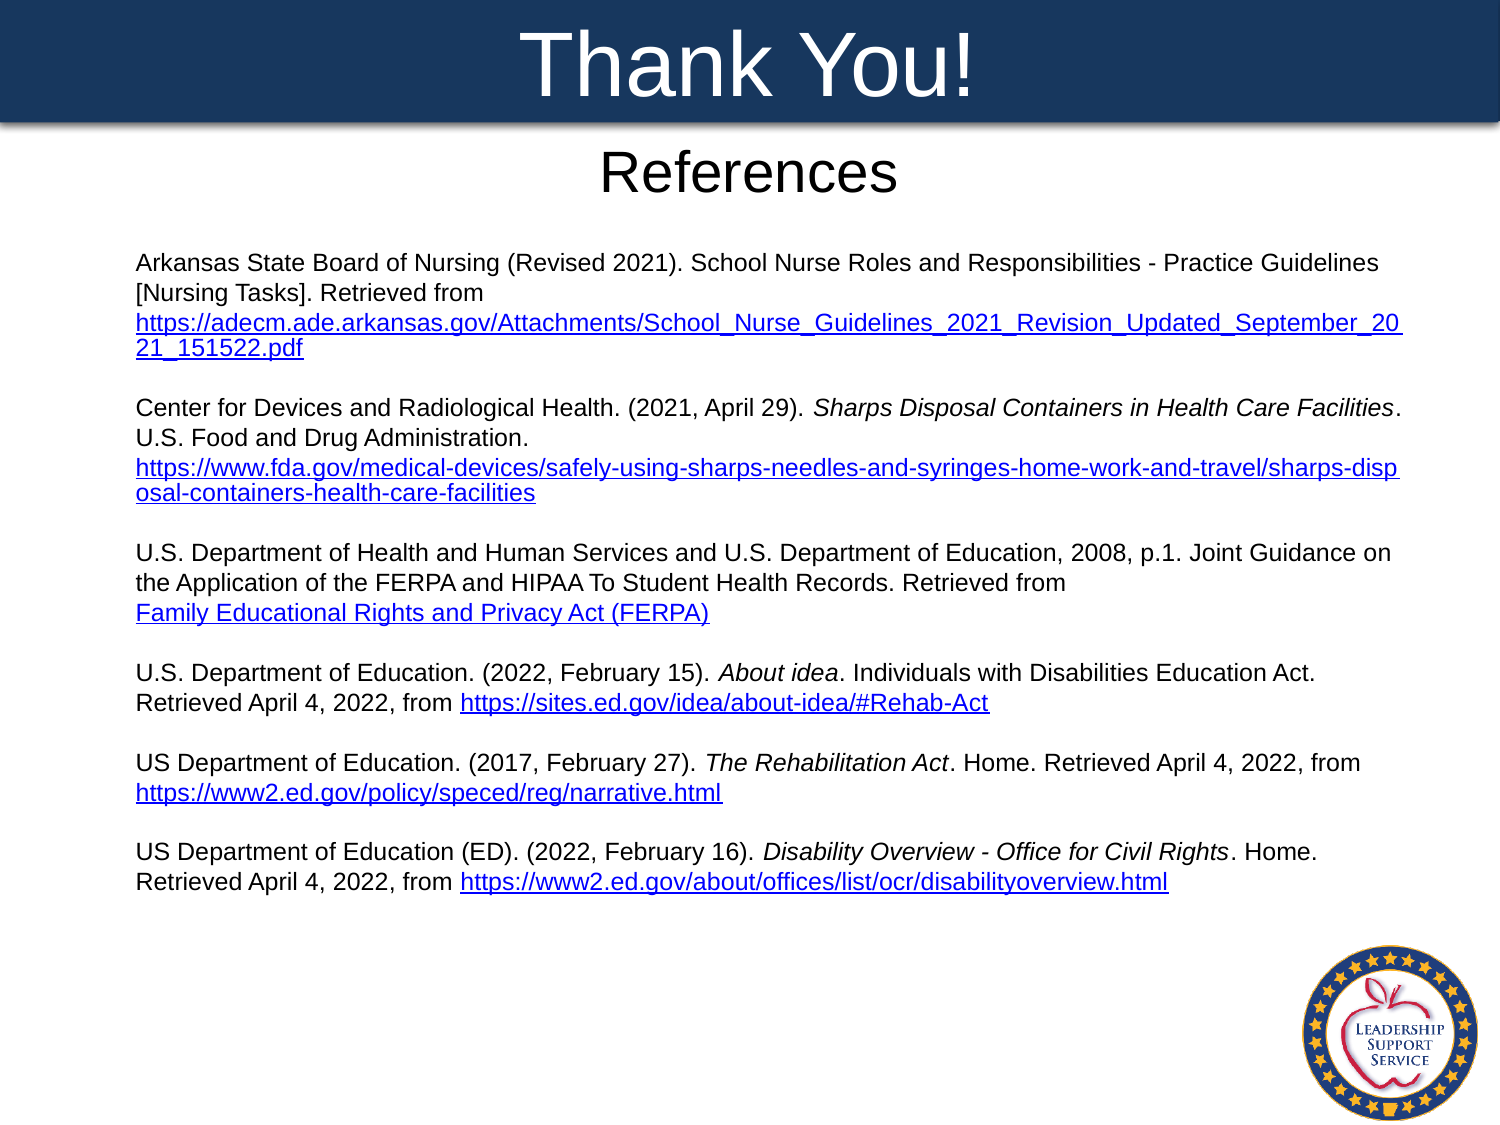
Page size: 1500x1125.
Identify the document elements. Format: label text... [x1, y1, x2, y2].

picture [1302, 945, 1478, 1121]
text_box Arkansas State Board of Nursing (Revised 2021). School Nurse Roles and Responsibilities - Practice Guidelines [Nursing Tasks]. Retrieved from https://adecm.ade.arkansas.gov/Attachments/School_Nurse_Guidelines_2021_Revision_Updated_September_2021_151522.pdf Center for Devices and Radiological Health. (2021, April 29). Sharps Disposal Containers in Health Care Facilities. U.S. Food and Drug Administration. https://www.fda.gov/medical-devices/safely-using-sharps-needles-and-syringes-home-work-and-travel/sharps-disposal-containers-health-care-facilities U.S. Department of Health and Human Services and U.S. Department of Education, 2008, p.1. Joint Guidance on the Application of the FERPA and HIPAA To Student Health Records. Retrieved from Family Educational Rights and Privacy Act (FERPA) U.S. Department of Education. (2022, February 15). About idea. Individuals with Disabilities Education Act. Retrieved April 4, 2022, from https://sites.ed.gov/idea/about-idea/#Rehab-Act US Department of Education. (2017, February 27). The Rehabilitation Act. Home. Retrieved April 4, 2022, from https://www2.ed.gov/policy/speced/reg/narrative.html US Department of Education (ED). (2022, February 16). Disability Overview - Office for Civil Rights. Home. Retrieved April 4, 2022, from https://www2.ed.gov/about/offices/list/ocr/disabilityoverview.html [24, 209, 1425, 854]
text_box References [74, 137, 1425, 209]
text_box Thank You! [0, 0, 1500, 124]
